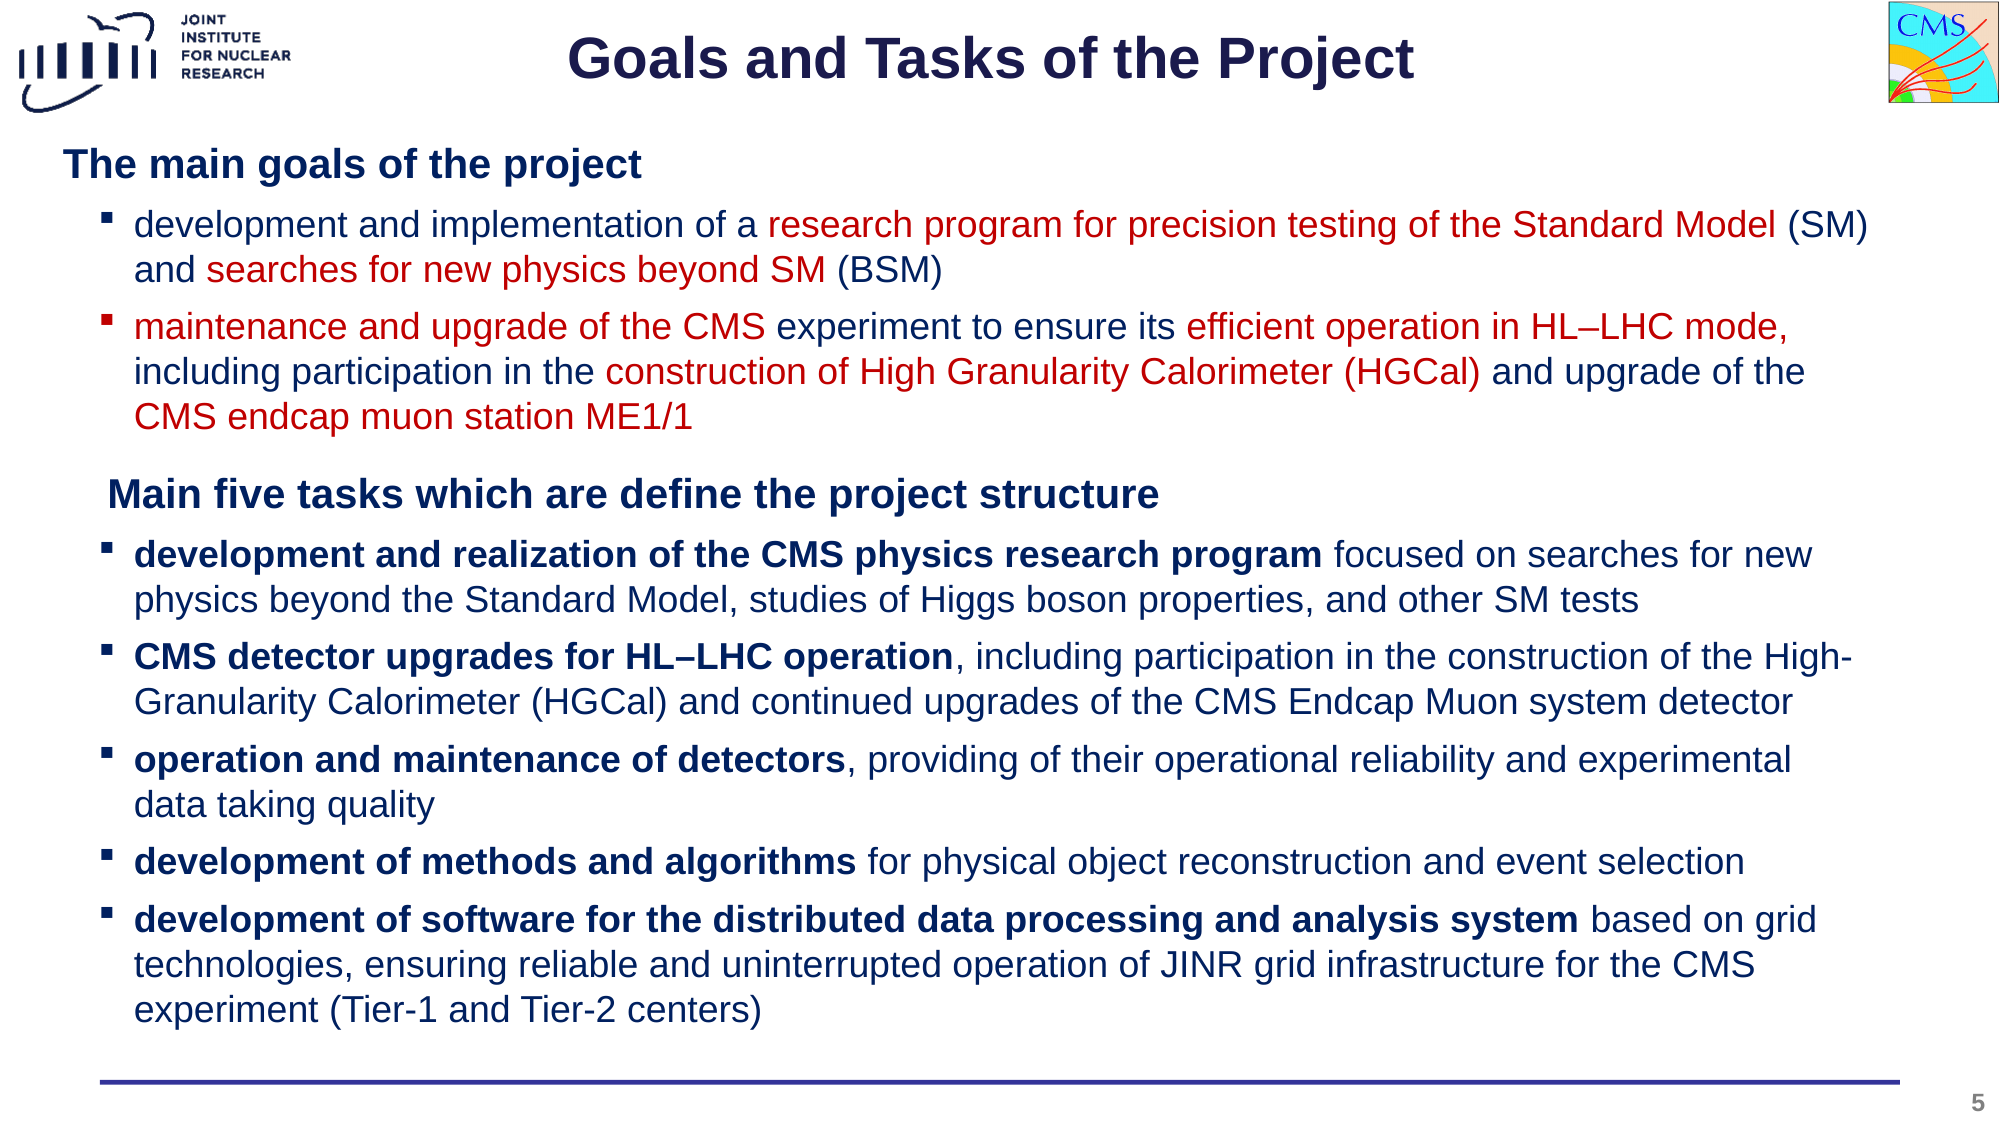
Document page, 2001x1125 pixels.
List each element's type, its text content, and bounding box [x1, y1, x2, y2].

title Goals and Tasks of the Project [115, 3, 1885, 106]
picture [0, 0, 327, 149]
picture [1888, 1, 2000, 104]
text_box The main goals of the project development and implementation of a research program for precision testing of the Standard Model (SM) and searches for new physics beyond SM (BSM) maintenance and upgrade of the CMS experiment to ensure its efficient operation in HL–LHC mode, including participation in the construction of High Granularity Calorimeter (HGCal) and upgrade of the CMS endcap muon station ME1/1 Main five tasks which are define the project structure development and realization of the CMS physics research program focused on searches for new physics beyond the Standard Model, studies of Higgs boson properties, and other SM tests CMS detector upgrades for HL–LHC operation, including participation in the construction of the High-Granularity Calorimeter (HGCal) and continued upgrades of the CMS Endcap Muon system detector operation and maintenance of detectors, providing of their operational reliability and experimental data taking quality development of methods and algorithms for physical object reconstruction and event selection development of software for the distributed data processing and analysis system based on grid technologies, ensuring reliable and uninterrupted operation of JINR grid infrastructure for the CMS experiment (Tier-1 and Tier-2 centers) [47, 129, 1885, 1038]
text_box 5 [1935, 1079, 2000, 1122]
